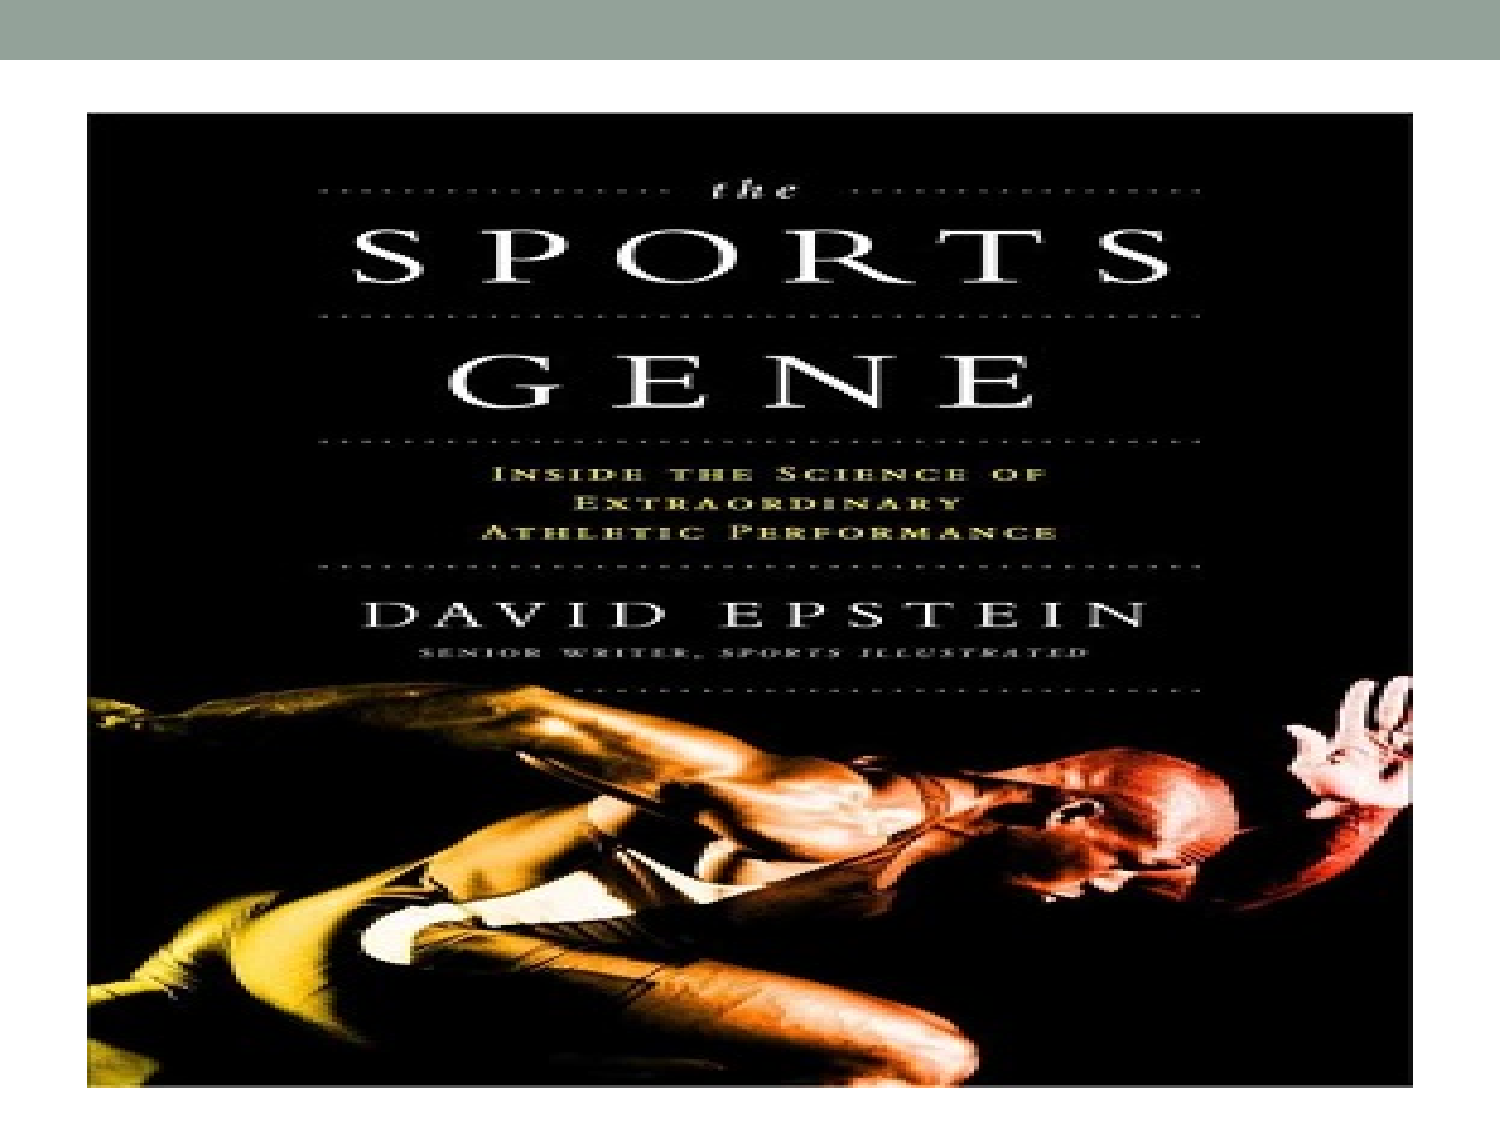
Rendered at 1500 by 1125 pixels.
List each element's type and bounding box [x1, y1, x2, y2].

text_box [8, 0, 416, 321]
picture [87, 112, 1413, 1088]
